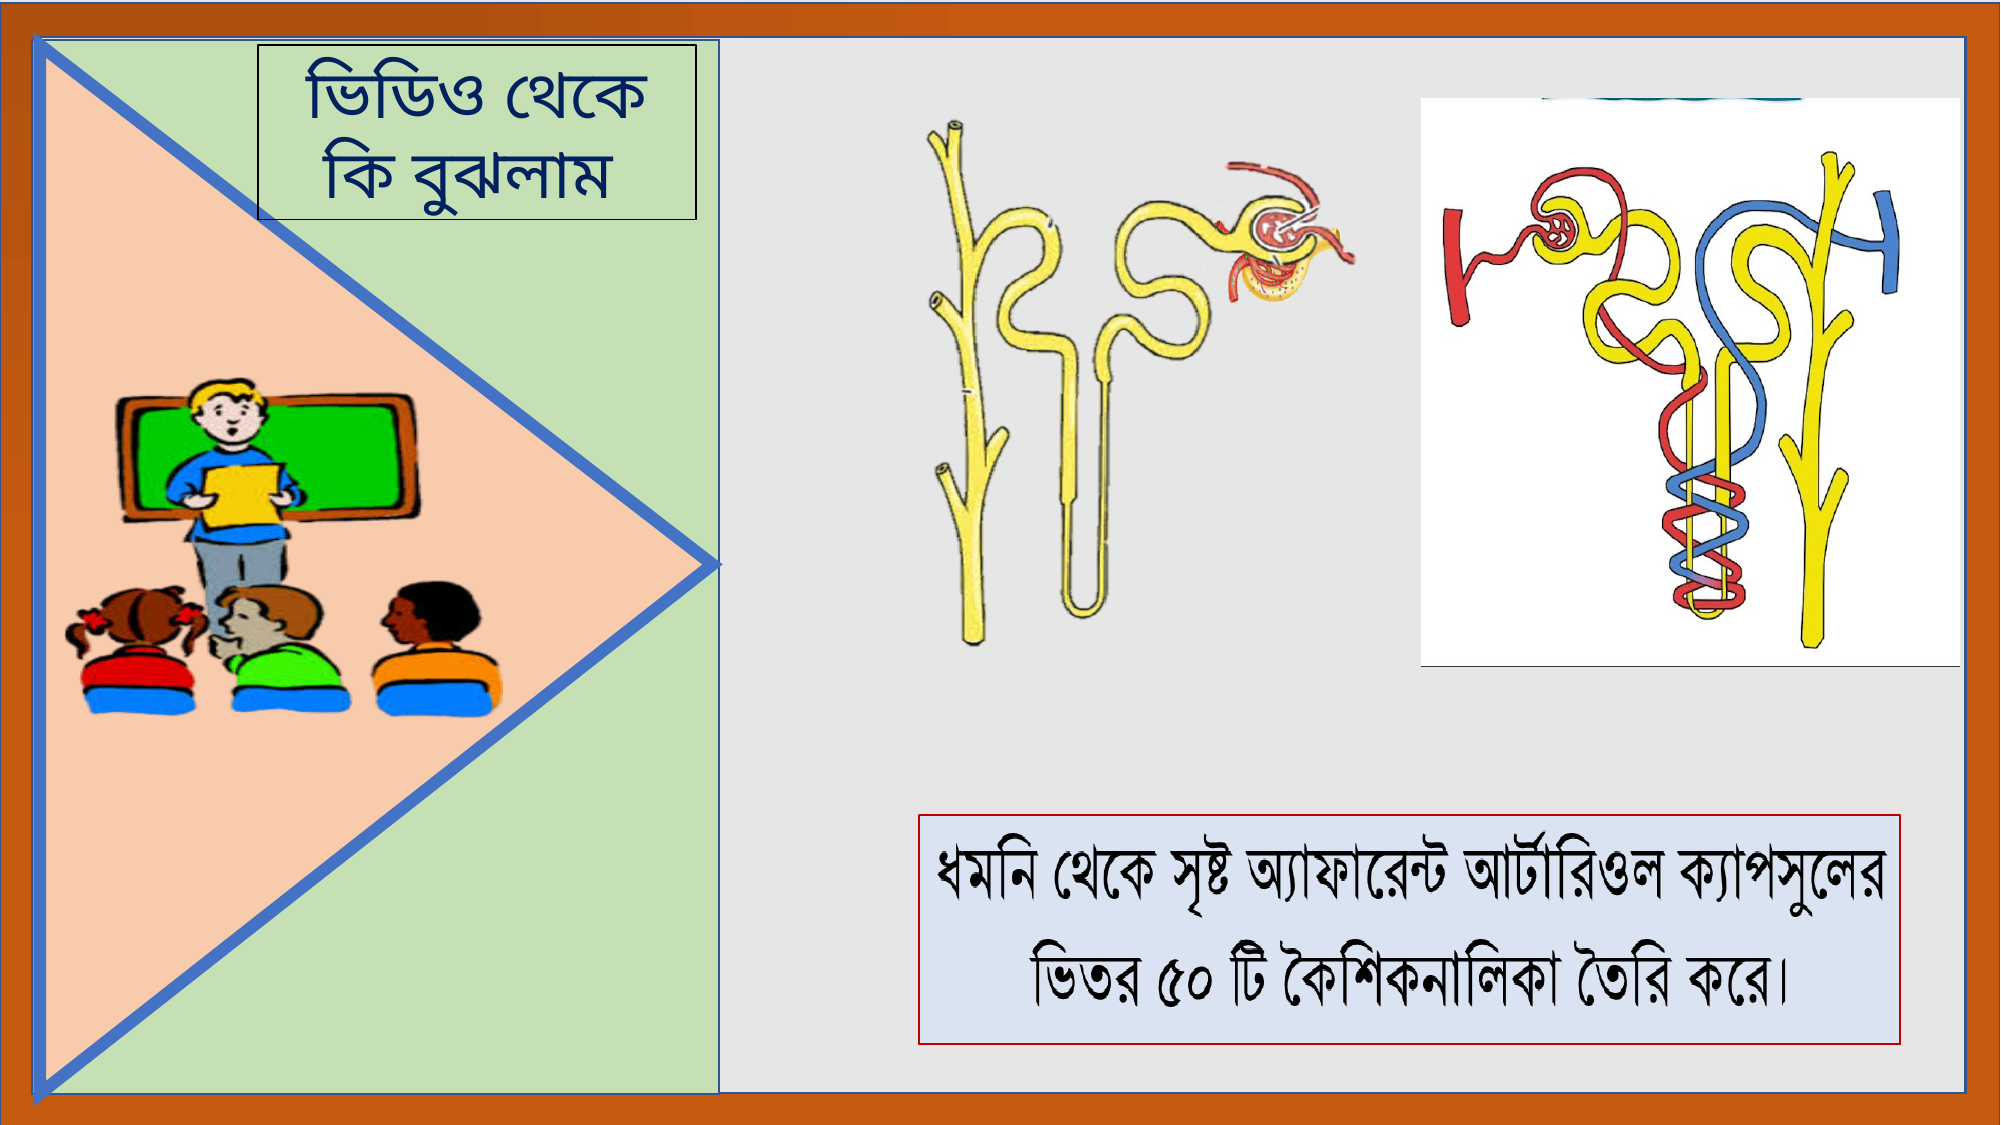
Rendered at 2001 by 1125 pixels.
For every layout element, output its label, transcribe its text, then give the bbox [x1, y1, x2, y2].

text_box [0, 2, 2000, 1125]
text_box [31, 39, 720, 1095]
picture [896, 797, 1939, 1089]
picture [866, 97, 1382, 667]
text_box [38, 42, 715, 1096]
picture [1420, 97, 1961, 667]
picture [64, 377, 503, 720]
text_box ভিডিও থেকে কি বুঝলাম [257, 44, 696, 220]
